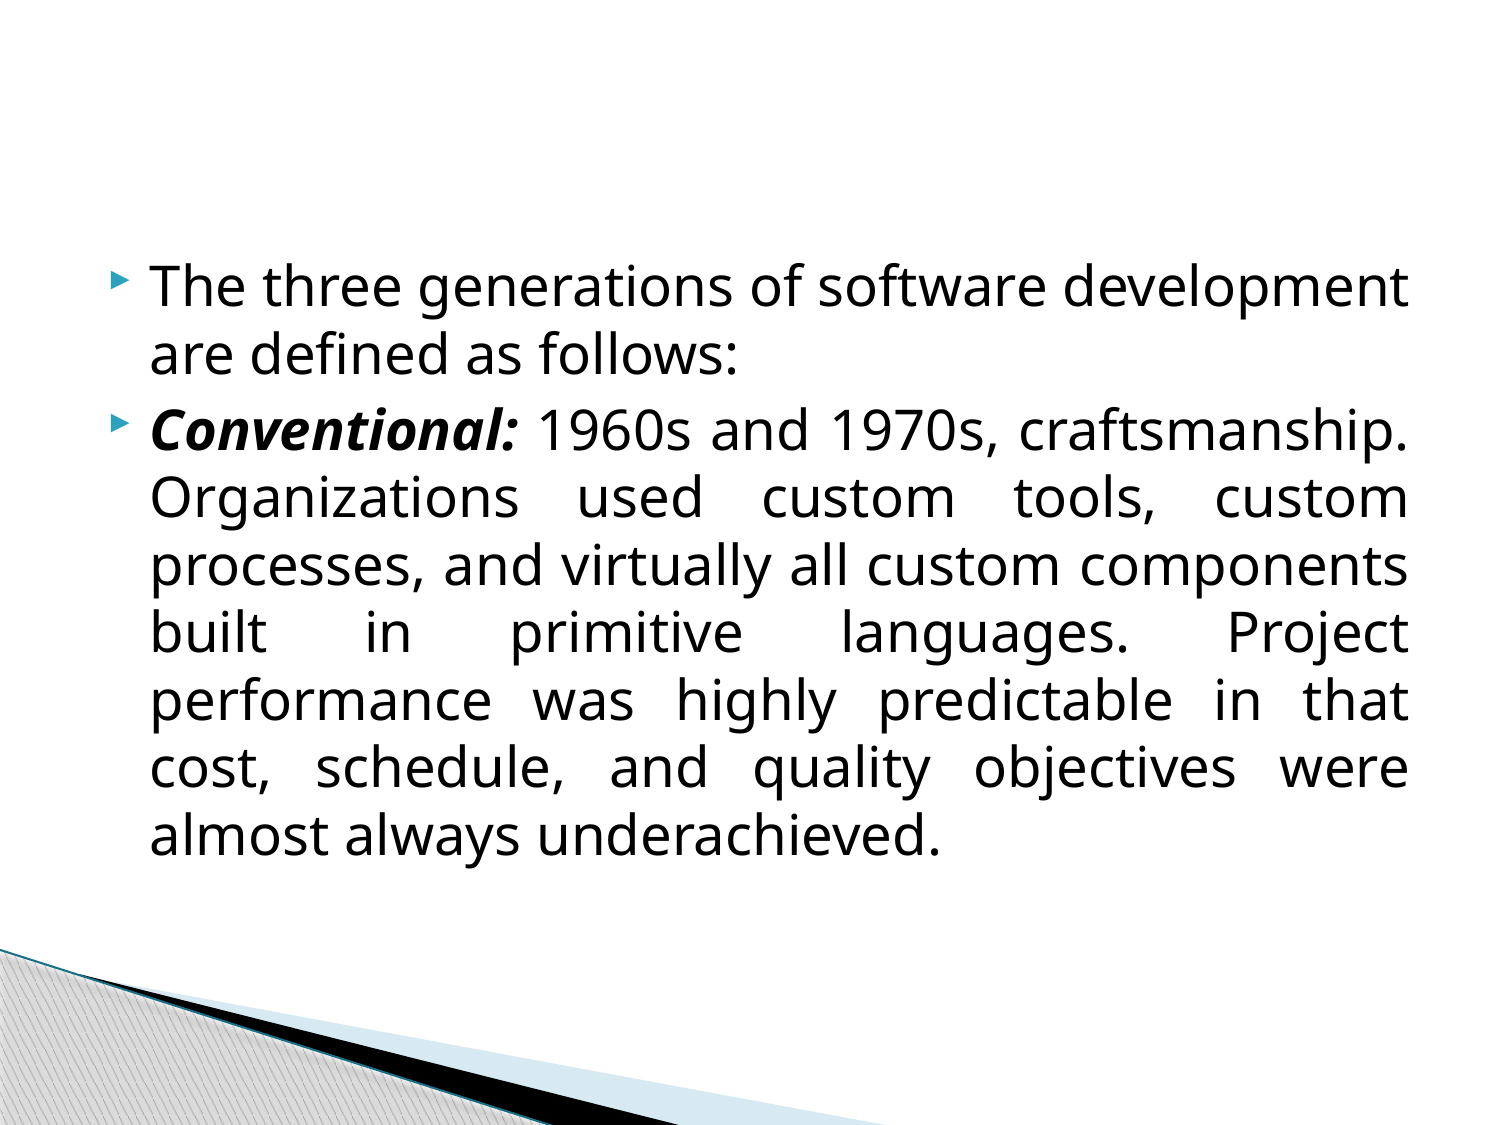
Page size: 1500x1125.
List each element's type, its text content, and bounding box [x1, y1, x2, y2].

list The three generations of software development are defined as follows: Conventional: 1960s and 1970s, craftsmanship. Organizations used custom tools, custom processes, and virtually all custom components built in primitive languages. Project performance was highly predictable in that cost, schedule, and quality objectives were almost always underachieved. [75, 243, 1425, 986]
